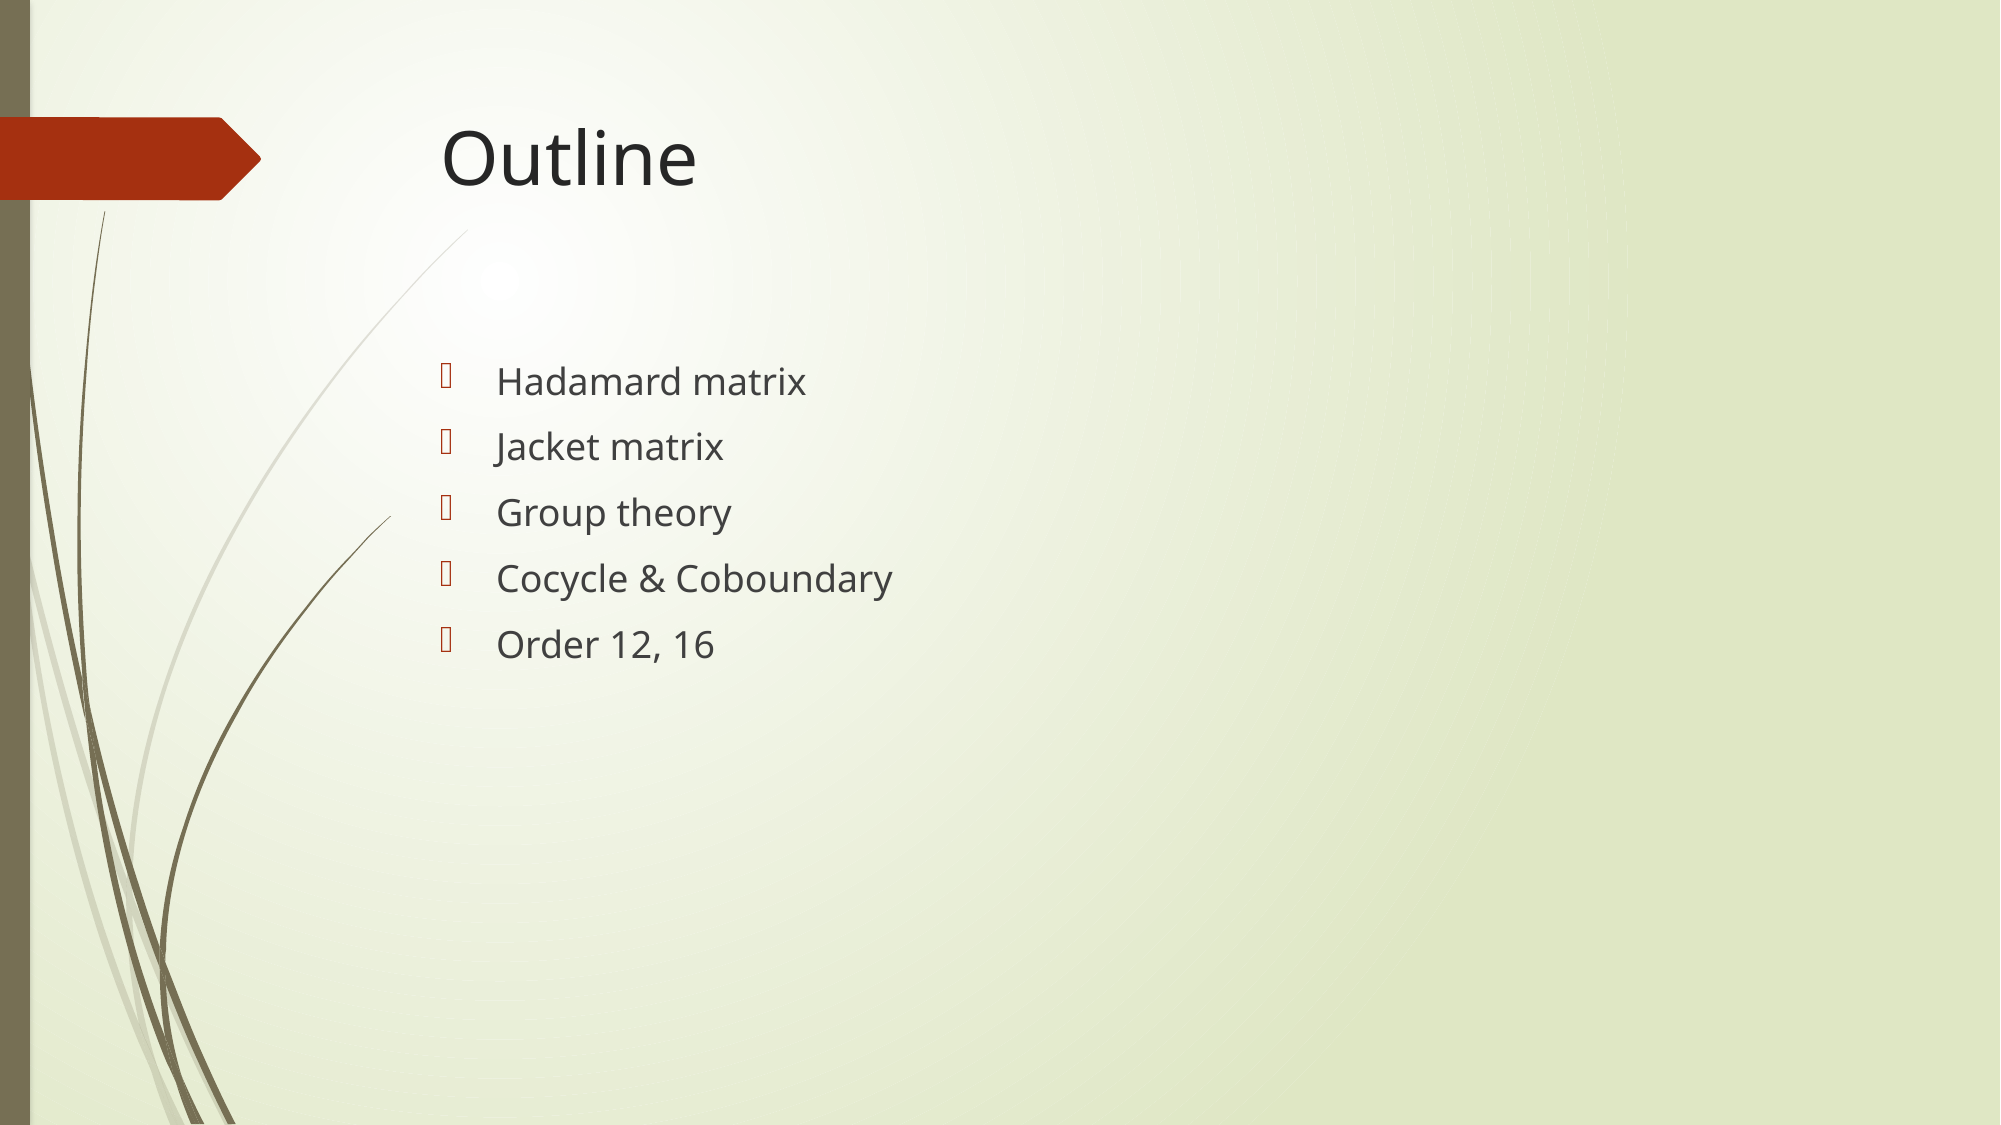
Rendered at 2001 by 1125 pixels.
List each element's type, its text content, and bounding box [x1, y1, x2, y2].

list Hadamard matrix Jacket matrix Group theory Cocycle & Coboundary Order 12, 16 [424, 350, 1888, 970]
title Outline [425, 102, 1888, 313]
